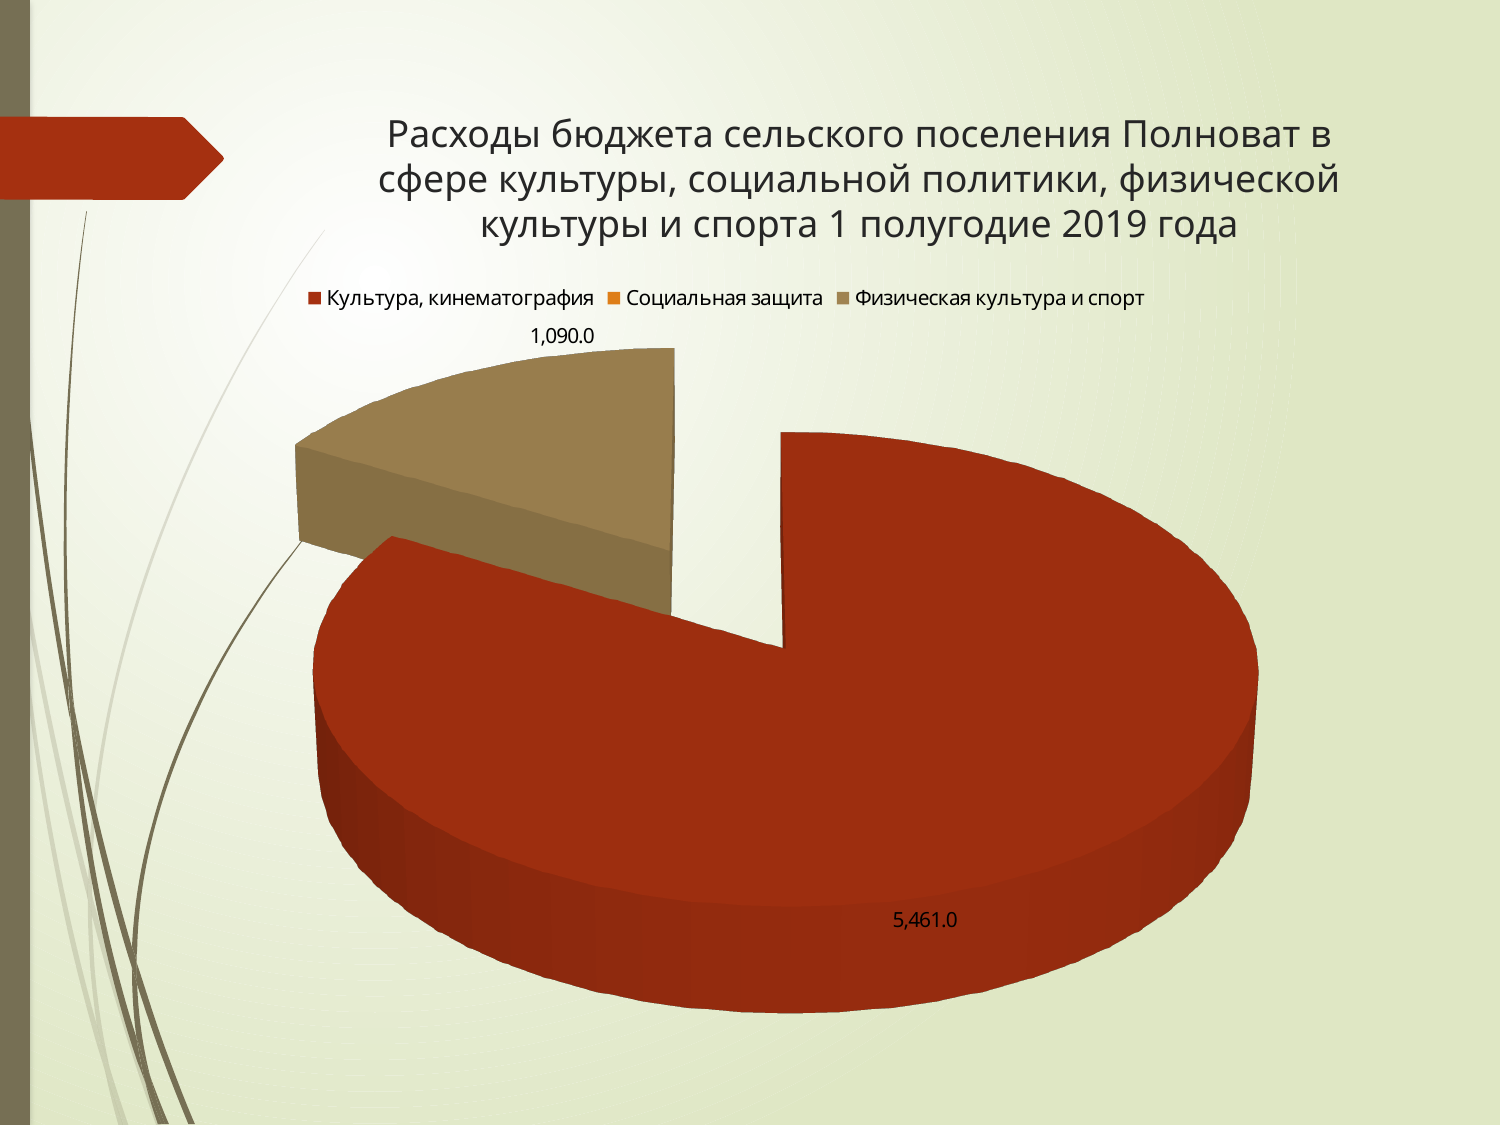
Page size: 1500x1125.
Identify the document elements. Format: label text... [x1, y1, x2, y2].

title Расходы бюджета сельского поселения Полноват в сфере культуры, социальной политики, физической культуры и спорта 1 полугодие 2019 года [319, 102, 1400, 266]
chart [52, 266, 1400, 1047]
